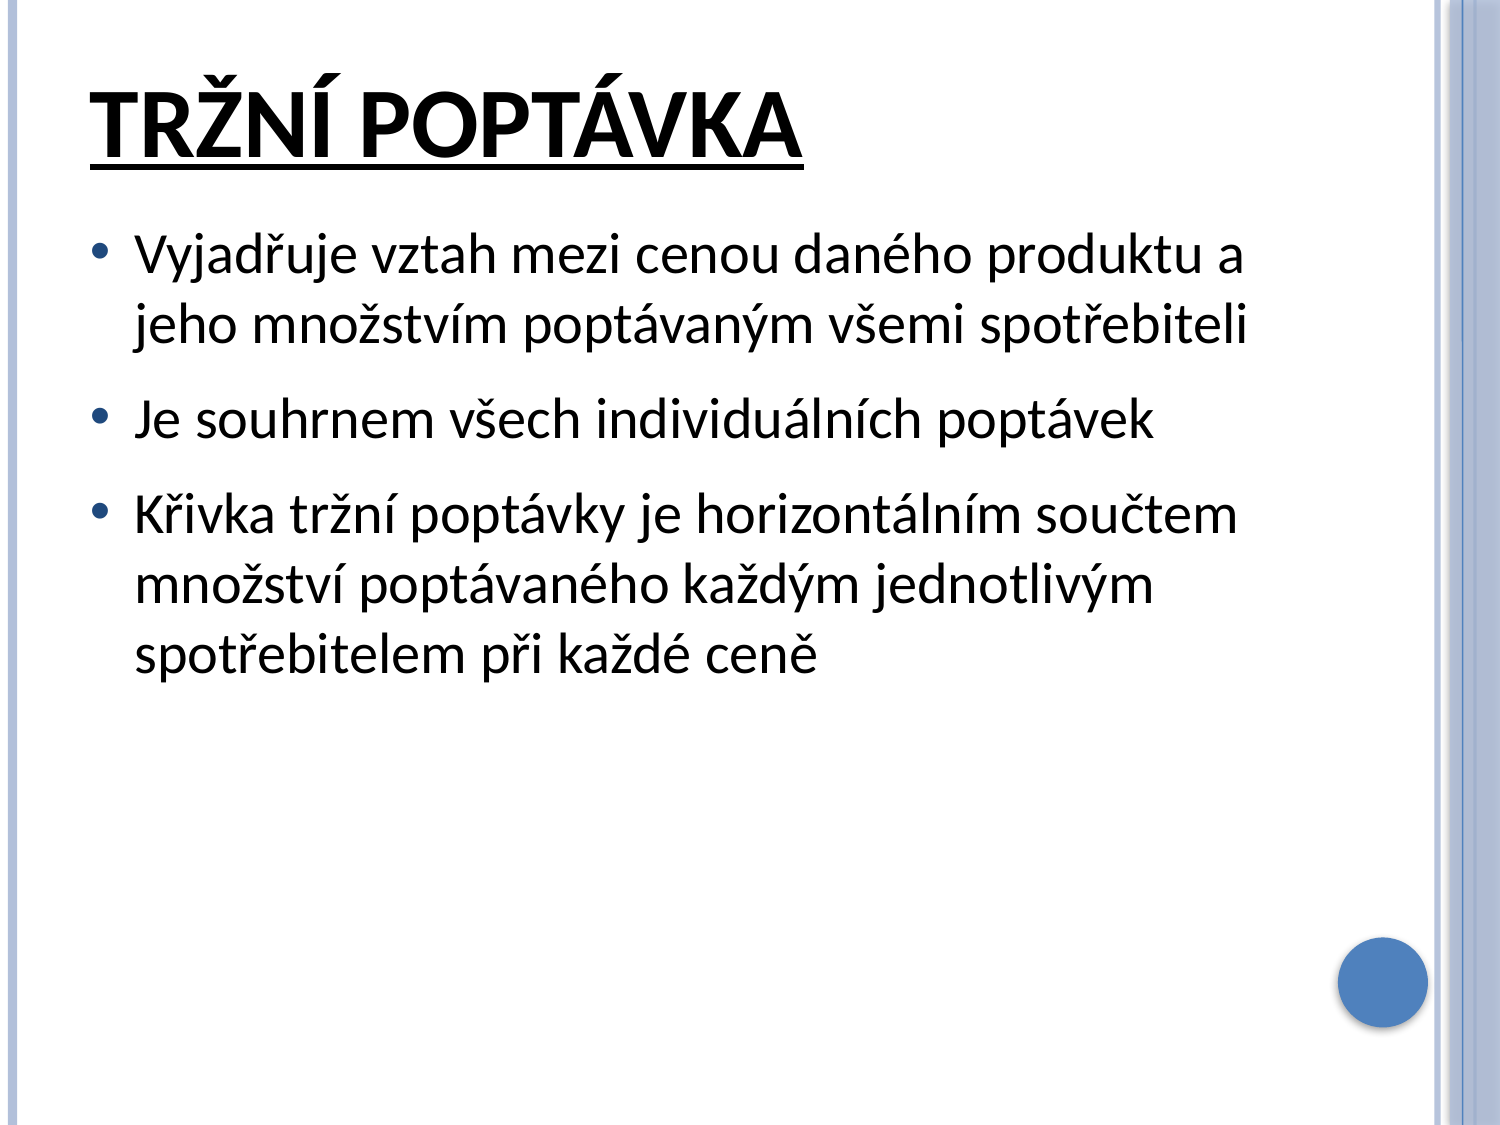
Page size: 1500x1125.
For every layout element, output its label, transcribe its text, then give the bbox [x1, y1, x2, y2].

title Tržní poptávka [75, 45, 1300, 185]
list Vyjadřuje vztah mezi cenou daného produktu a jeho množstvím poptávaným všemi spotřebiteli Je souhrnem všech individuálních poptávek Křivka tržní poptávky je horizontálním součtem množství poptávaného každým jednotlivým spotřebitelem při každé ceně [75, 208, 1341, 1062]
